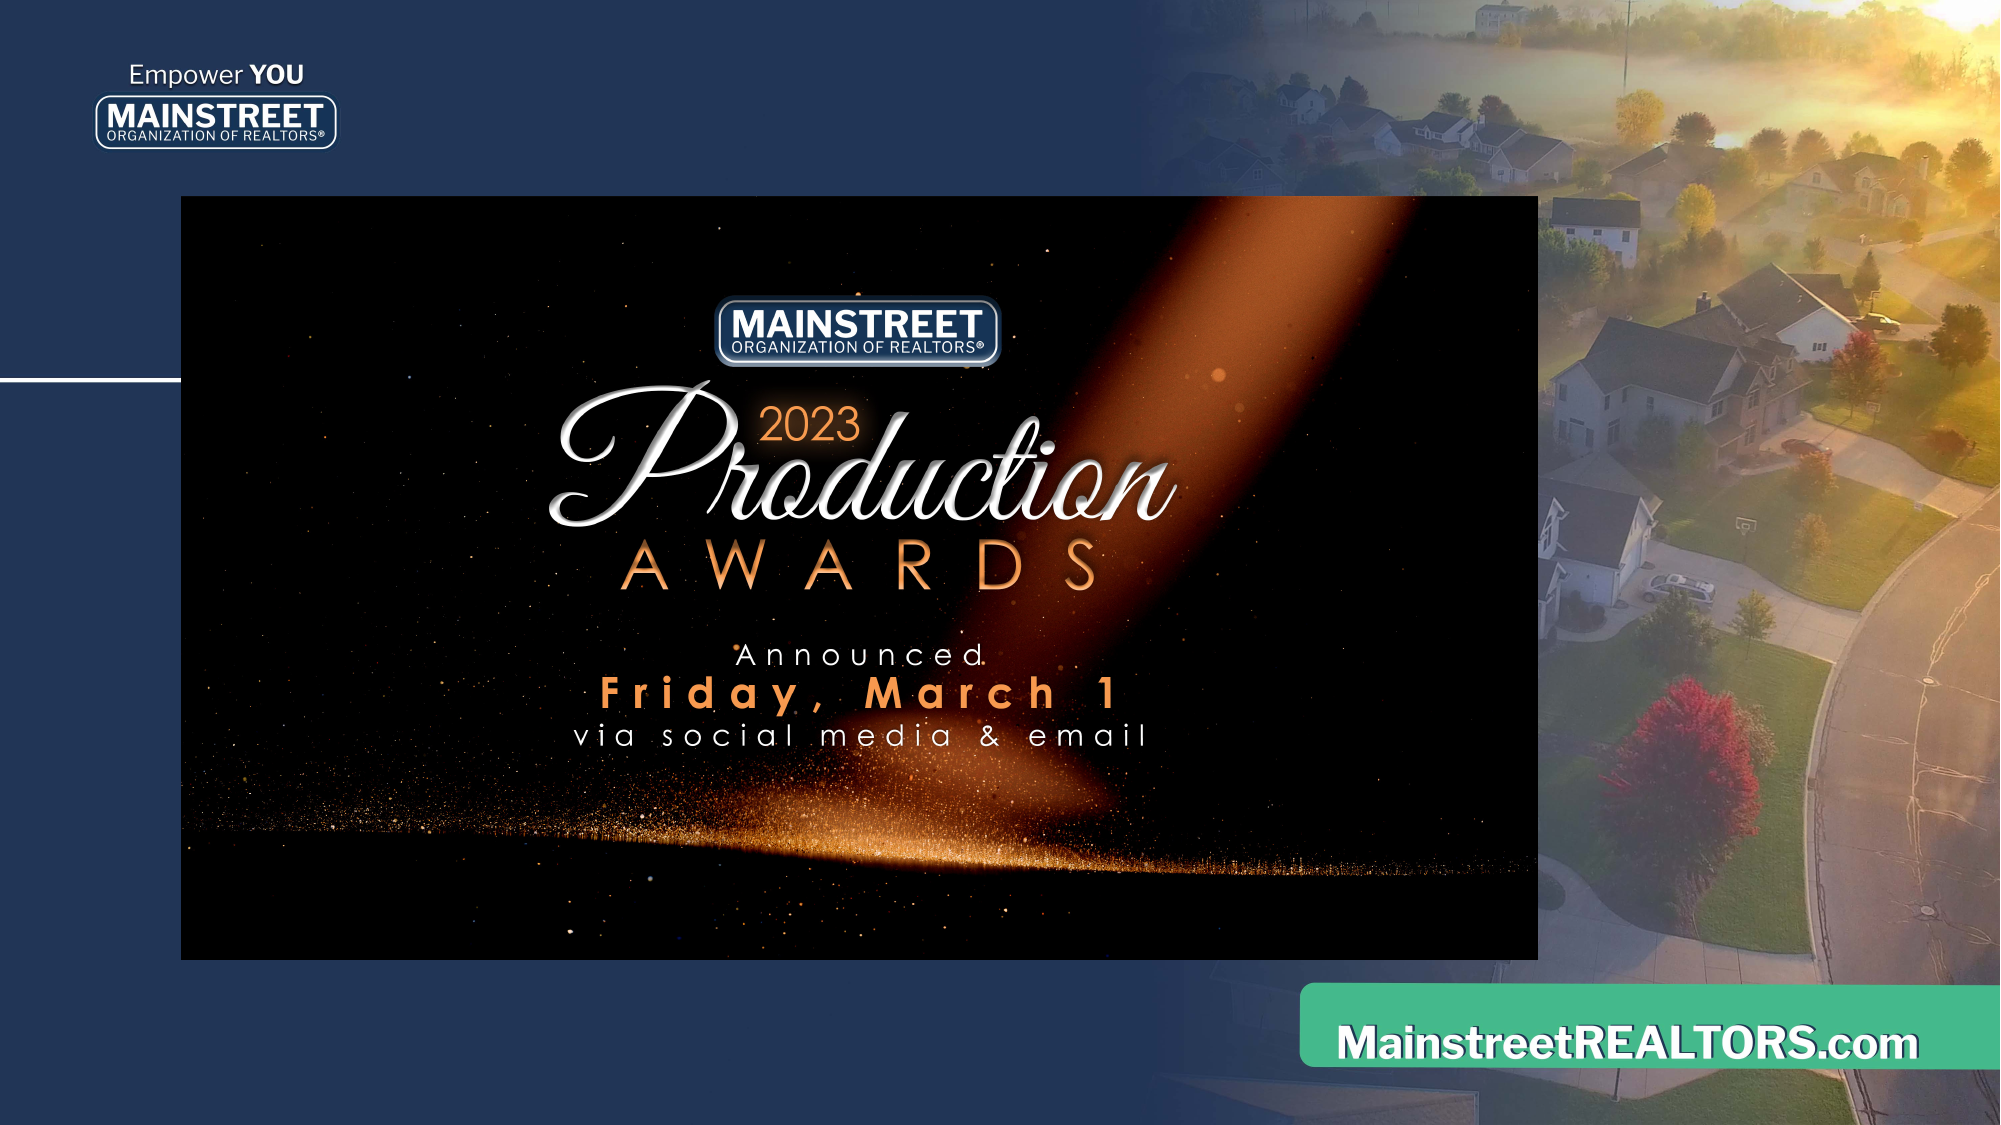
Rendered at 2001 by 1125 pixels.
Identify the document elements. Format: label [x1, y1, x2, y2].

picture [0, 0, 2000, 1125]
list [181, 196, 1538, 960]
